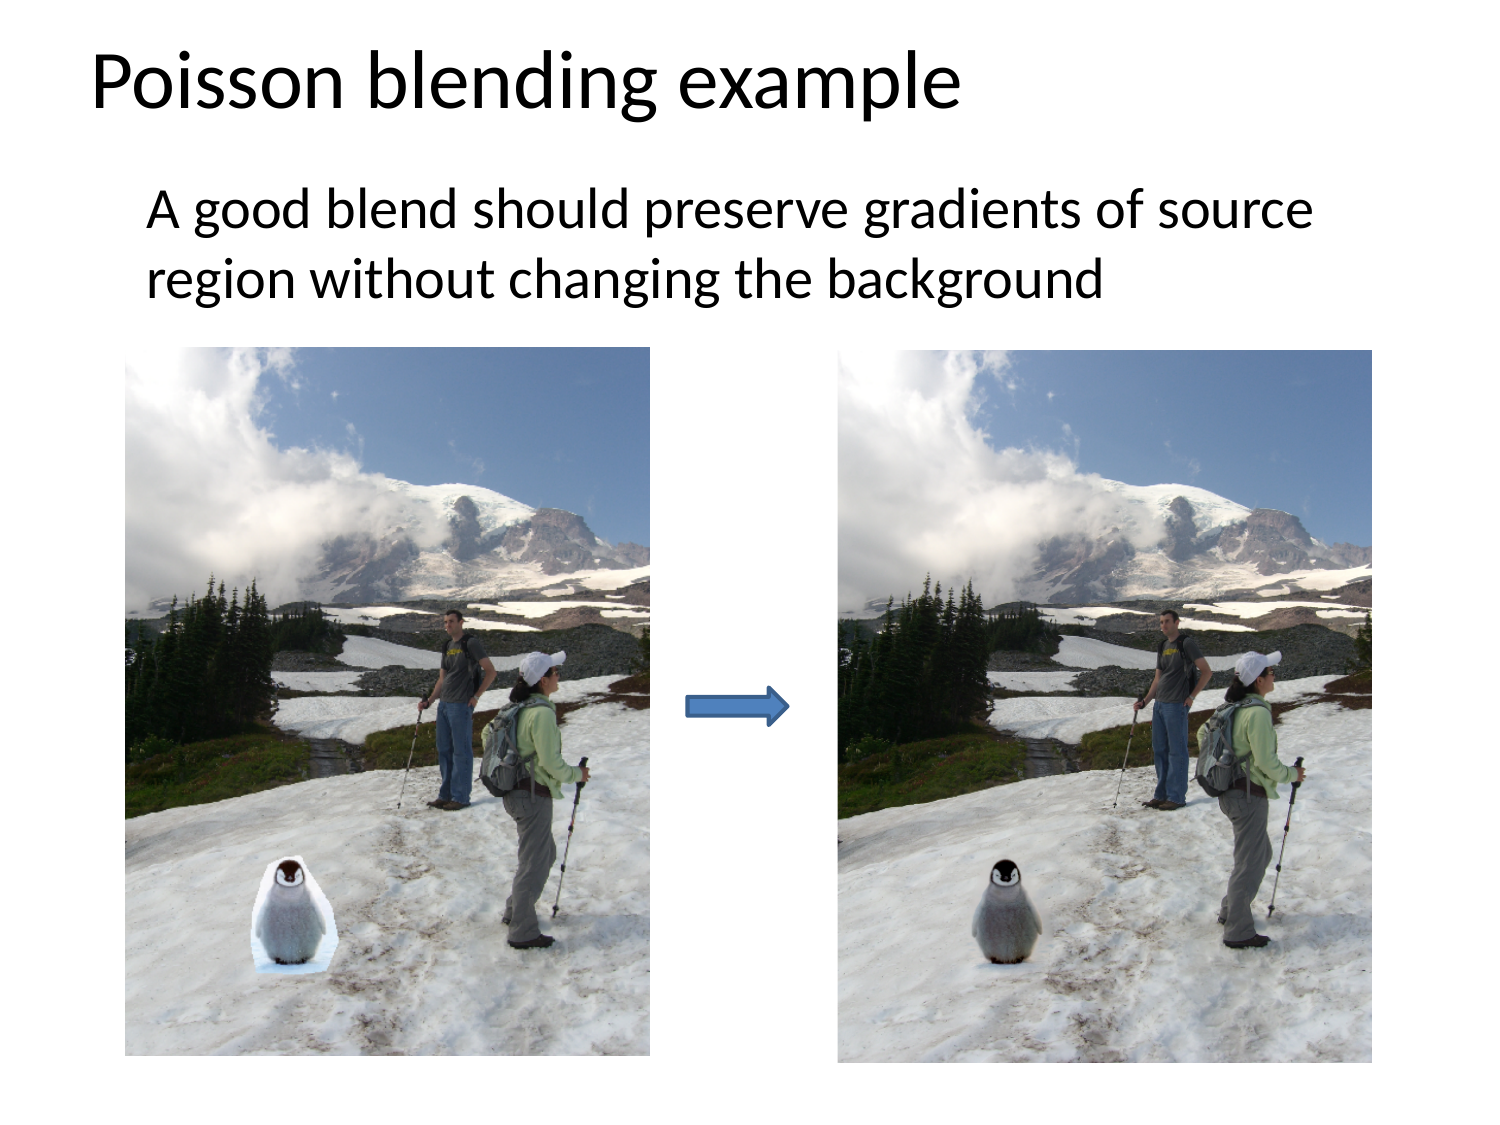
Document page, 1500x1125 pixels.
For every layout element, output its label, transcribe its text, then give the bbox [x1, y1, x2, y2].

picture [837, 349, 1373, 1063]
text_box [685, 685, 790, 727]
title Poisson blending example [74, 0, 1426, 151]
list A good blend should preserve gradients of source region without changing the background [74, 162, 1426, 1006]
picture [124, 347, 651, 1056]
